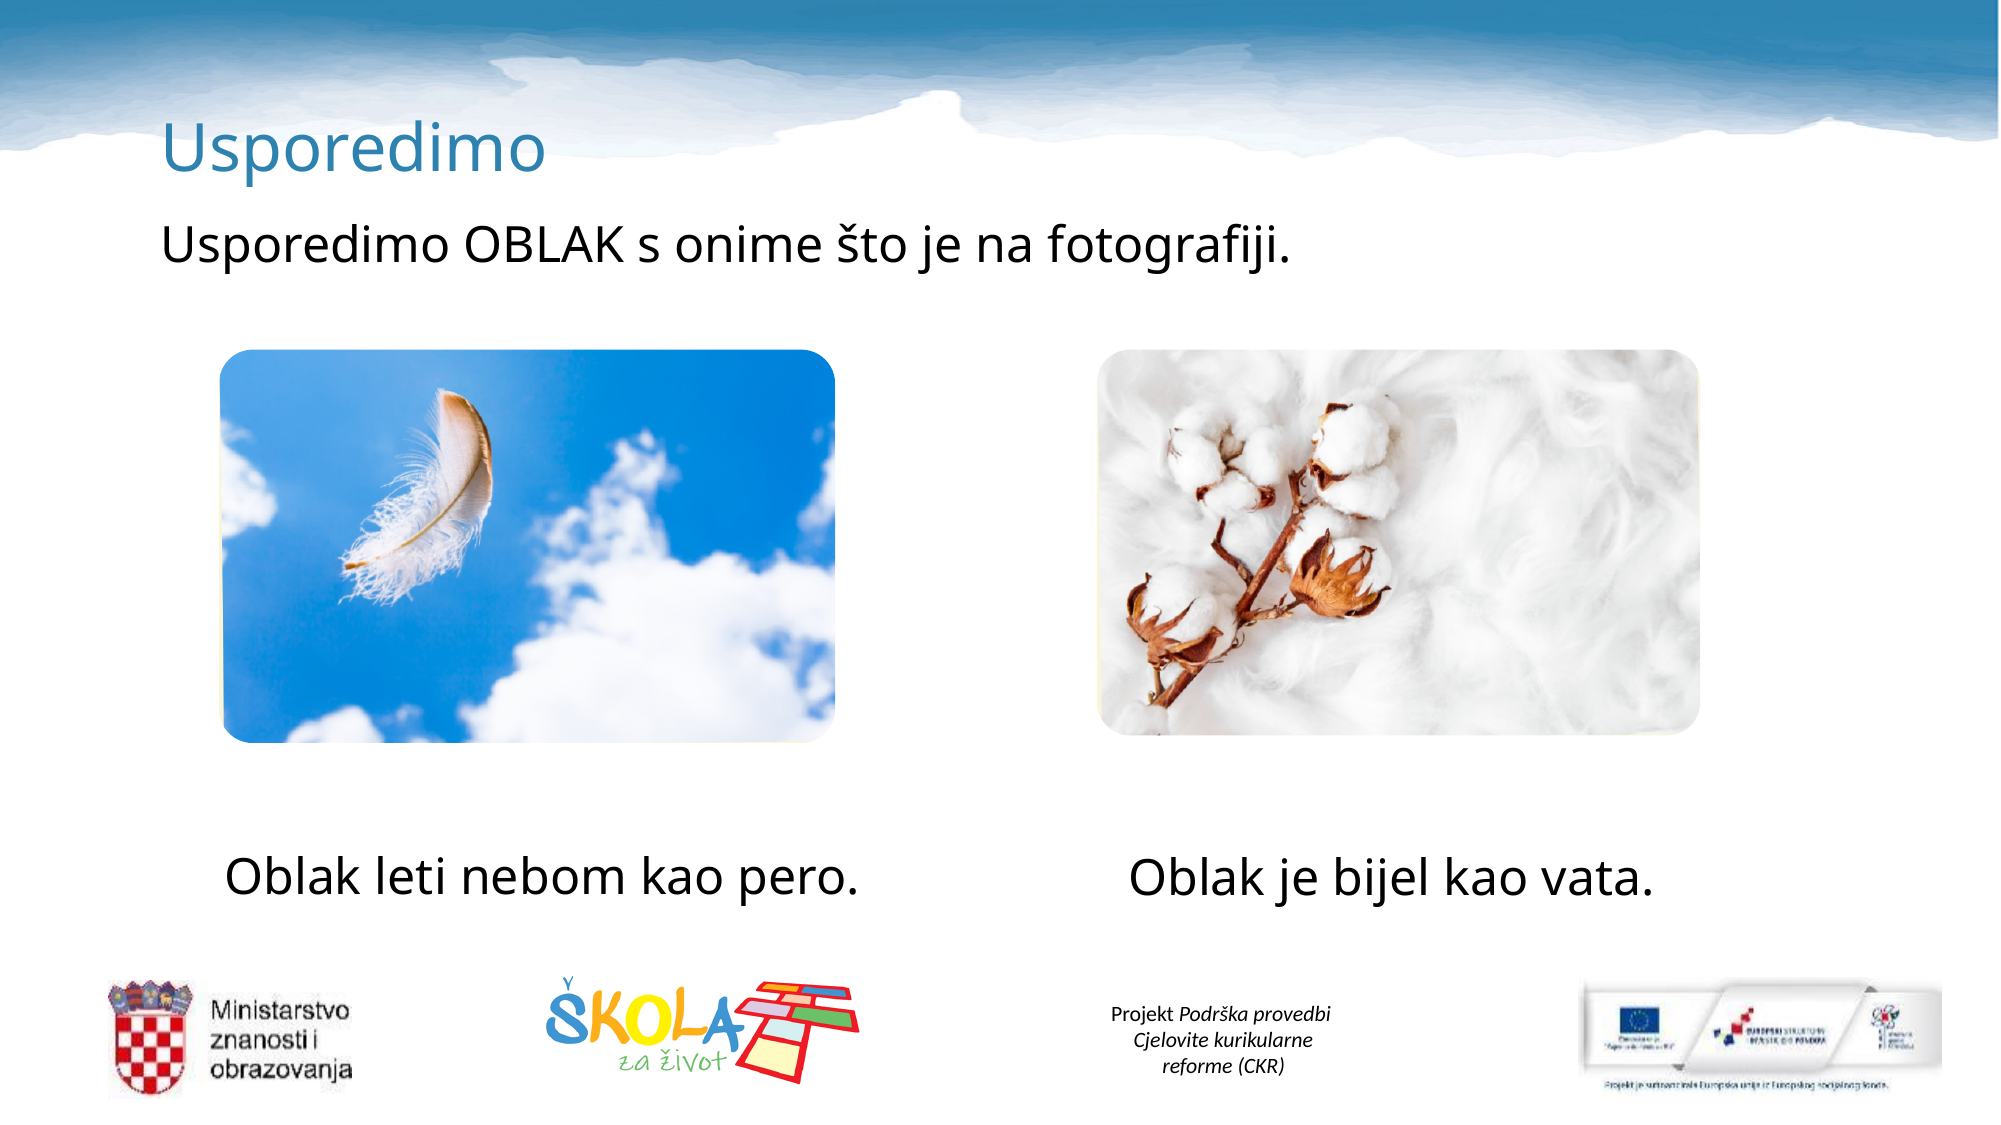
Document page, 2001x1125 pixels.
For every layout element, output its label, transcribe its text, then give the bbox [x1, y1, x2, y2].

picture [1578, 977, 1942, 1096]
list Usporedimo OBLAK s onime što je na fotografiji. [145, 212, 1786, 303]
text_box Oblak leti nebom kao pero. [207, 837, 878, 913]
title Usporedimo [145, 86, 1506, 212]
picture [0, 0, 2001, 232]
picture [536, 970, 864, 1089]
text_box Oblak je bijel kao vata. [1096, 837, 1713, 913]
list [1096, 349, 1701, 736]
picture [108, 980, 352, 1099]
picture [218, 349, 836, 744]
